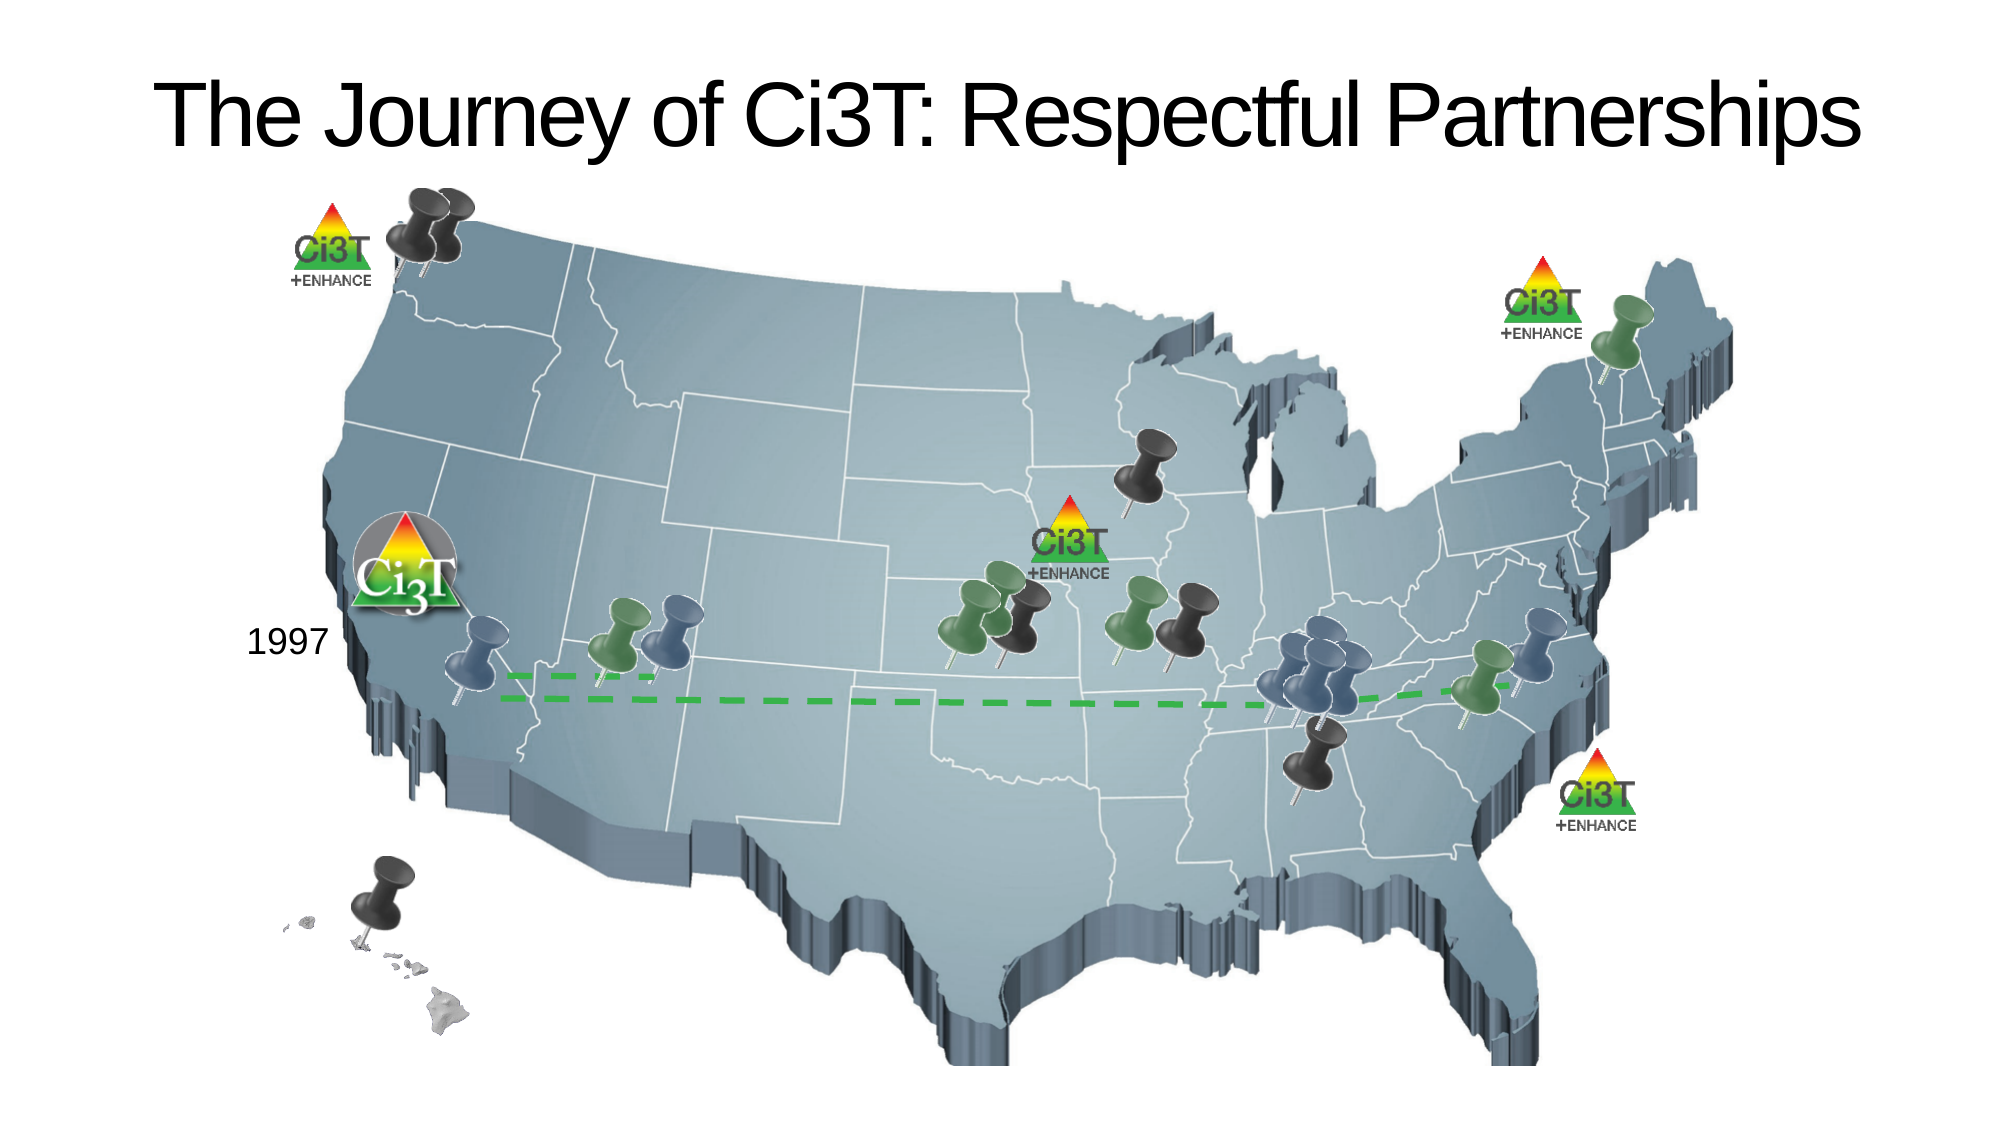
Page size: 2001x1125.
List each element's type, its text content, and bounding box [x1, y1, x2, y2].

title The Journey of Ci3T: Respectful Partnerships [137, 59, 1913, 278]
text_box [1645, 295, 1654, 730]
picture [386, 188, 475, 195]
text_box 1997 [231, 609, 275, 670]
text_box [372, 92, 1667, 221]
picture [261, 221, 1776, 1066]
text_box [282, 195, 1645, 838]
